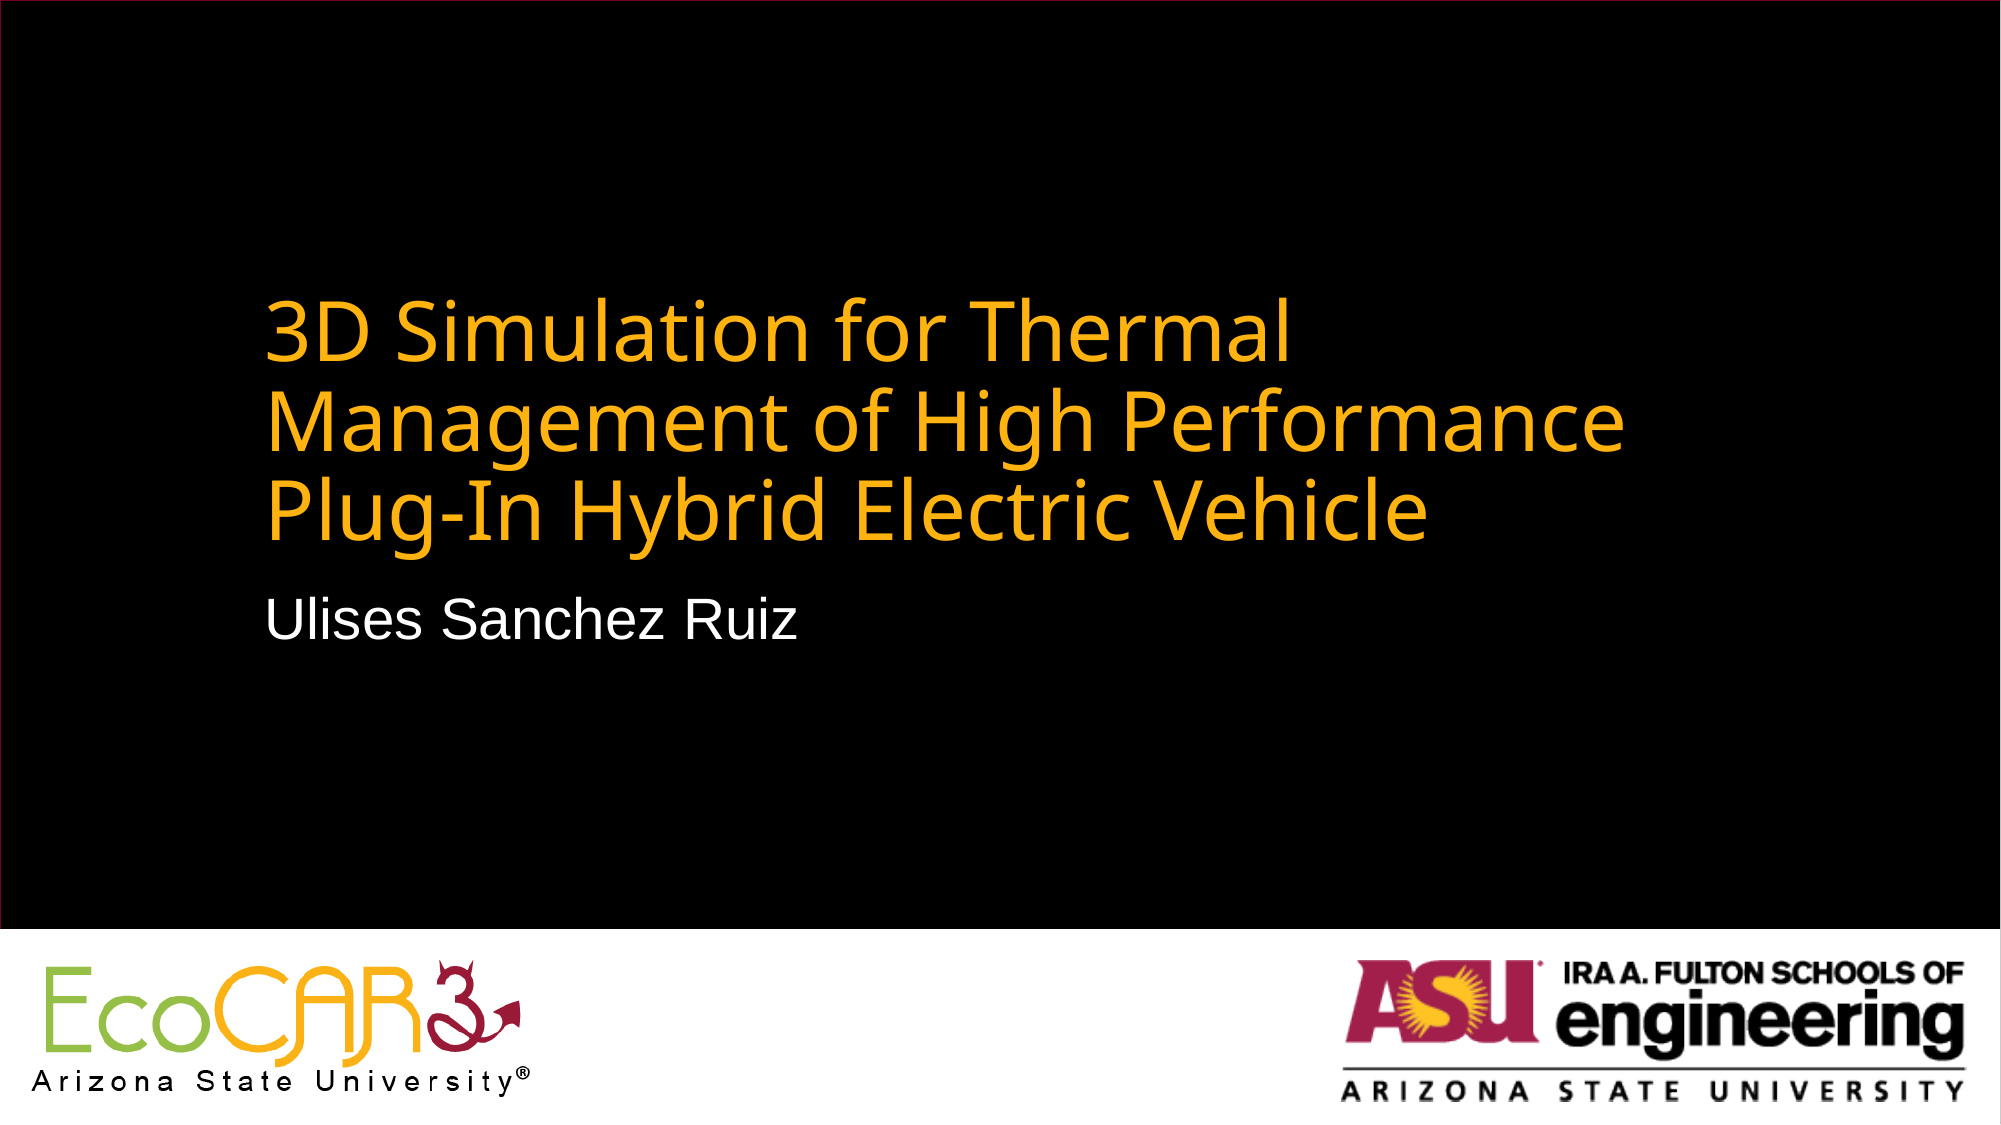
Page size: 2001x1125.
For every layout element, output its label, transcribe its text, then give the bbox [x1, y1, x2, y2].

subtitle Ulises Sanchez Ruiz [249, 581, 1750, 854]
picture [1341, 960, 1967, 1102]
picture [31, 960, 541, 1105]
title 3D Simulation for Thermal Management of High Performance Plug-In Hybrid Electric Vehicle [249, 174, 1750, 567]
